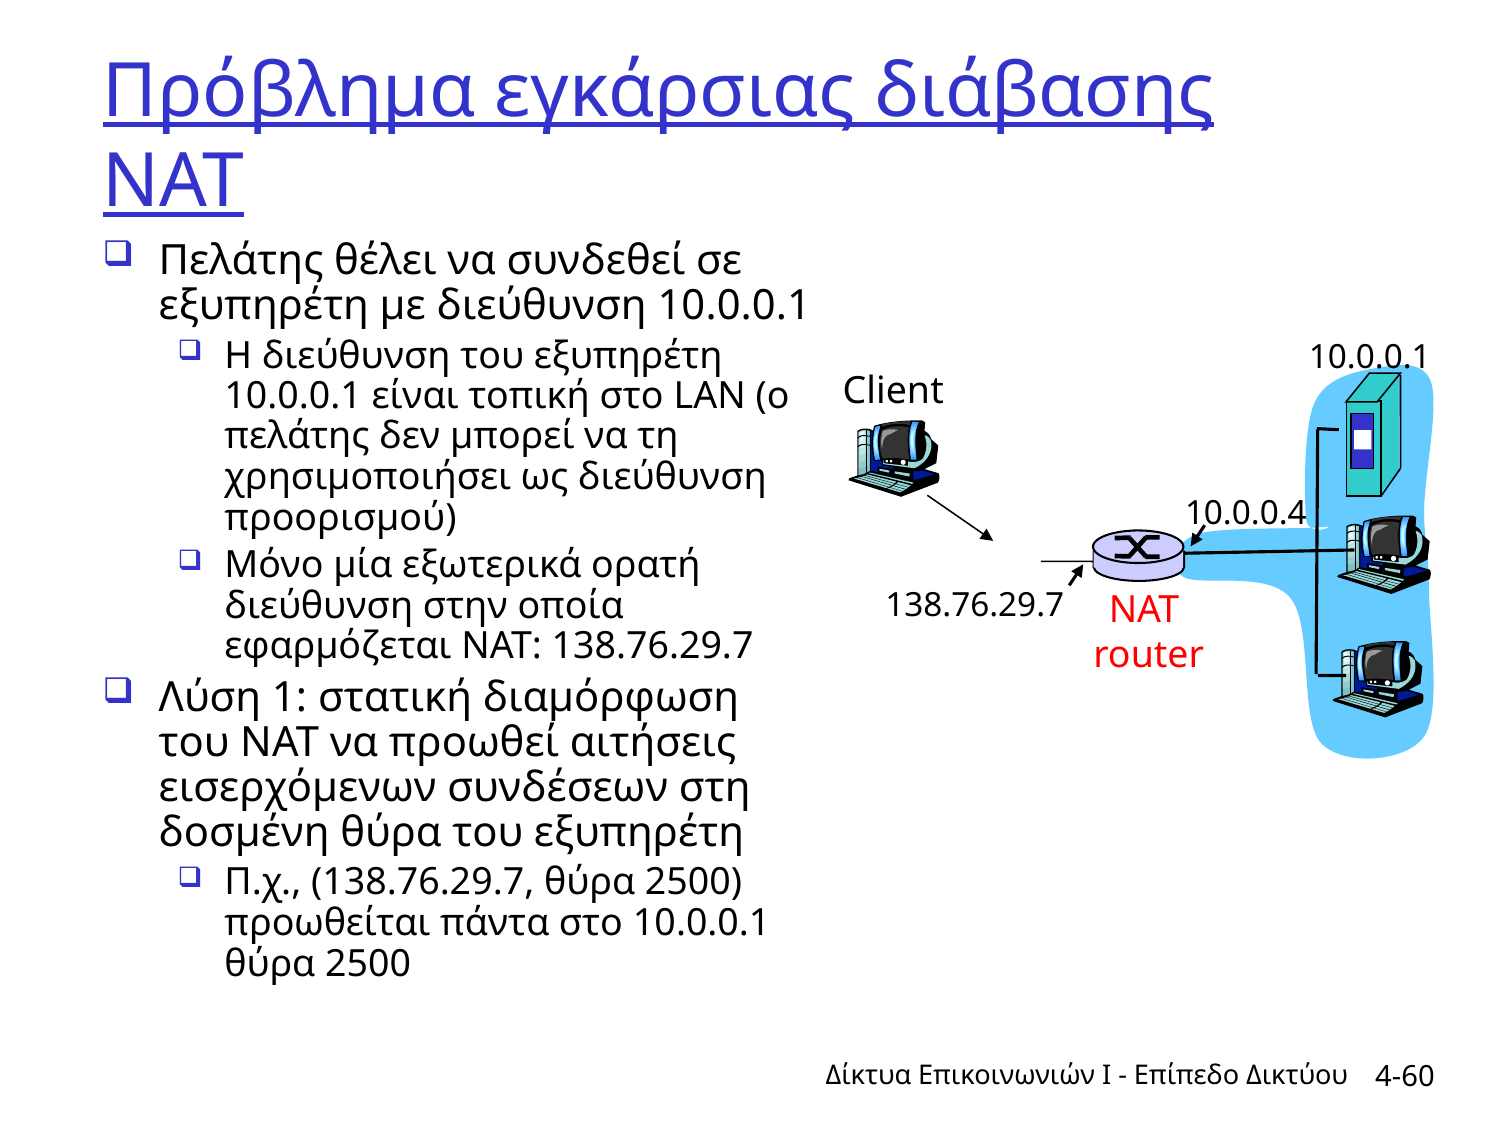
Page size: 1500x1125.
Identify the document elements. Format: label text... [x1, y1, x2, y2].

title Πρόβλημα εγκάρσιας διάβασης NAT [87, 37, 1363, 226]
text_box [1304, 383, 1434, 550]
text_box 10.0.0.1 [1294, 328, 1446, 383]
text_box NAT router [1078, 577, 1220, 683]
text_box [1190, 539, 1434, 759]
slide_number 4-60 [1363, 1049, 1451, 1125]
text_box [1092, 530, 1185, 582]
list Πελάτης θέλει να συνδεθεί σε εξυπηρέτη με διεύθυνση 10.0.0.1 Η διεύθυνση του εξυπηρέτη 10.0.0.1 είναι τοπική στο LAN (ο πελάτης δεν μπορεί να τη χρησιμοποιήσει ως διεύθυνση προορισμού) Μόνο μία εξωτερικά ορατή διεύθυνση στην οποία εφαρμόζεται NAT: 138.76.29.7 Λύση 1: στατική διαμόρφωση του NAT να προωθεί αιτήσεις εισερχόμενων συνδέσεων στη δοσμένη θύρα του εξυπηρέτη Π.χ., (138.76.29.7, θύρα 2500) προωθείται πάντα στο 10.0.0.1 θύρα 2500 [87, 230, 836, 1078]
text_box [1190, 525, 1205, 547]
text_box [939, 503, 994, 541]
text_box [848, 419, 942, 498]
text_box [1345, 372, 1401, 498]
text_box [1071, 564, 1084, 577]
text_box 138.76.29.7 [870, 575, 1080, 631]
text_box 10.0.0.4 [1170, 484, 1322, 539]
footer Δίκτυα Επικοινωνιών Ι - Επίπεδο Δικτύου [791, 1049, 1363, 1125]
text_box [1332, 640, 1426, 718]
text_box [1336, 514, 1433, 595]
text_box Client [828, 358, 959, 419]
